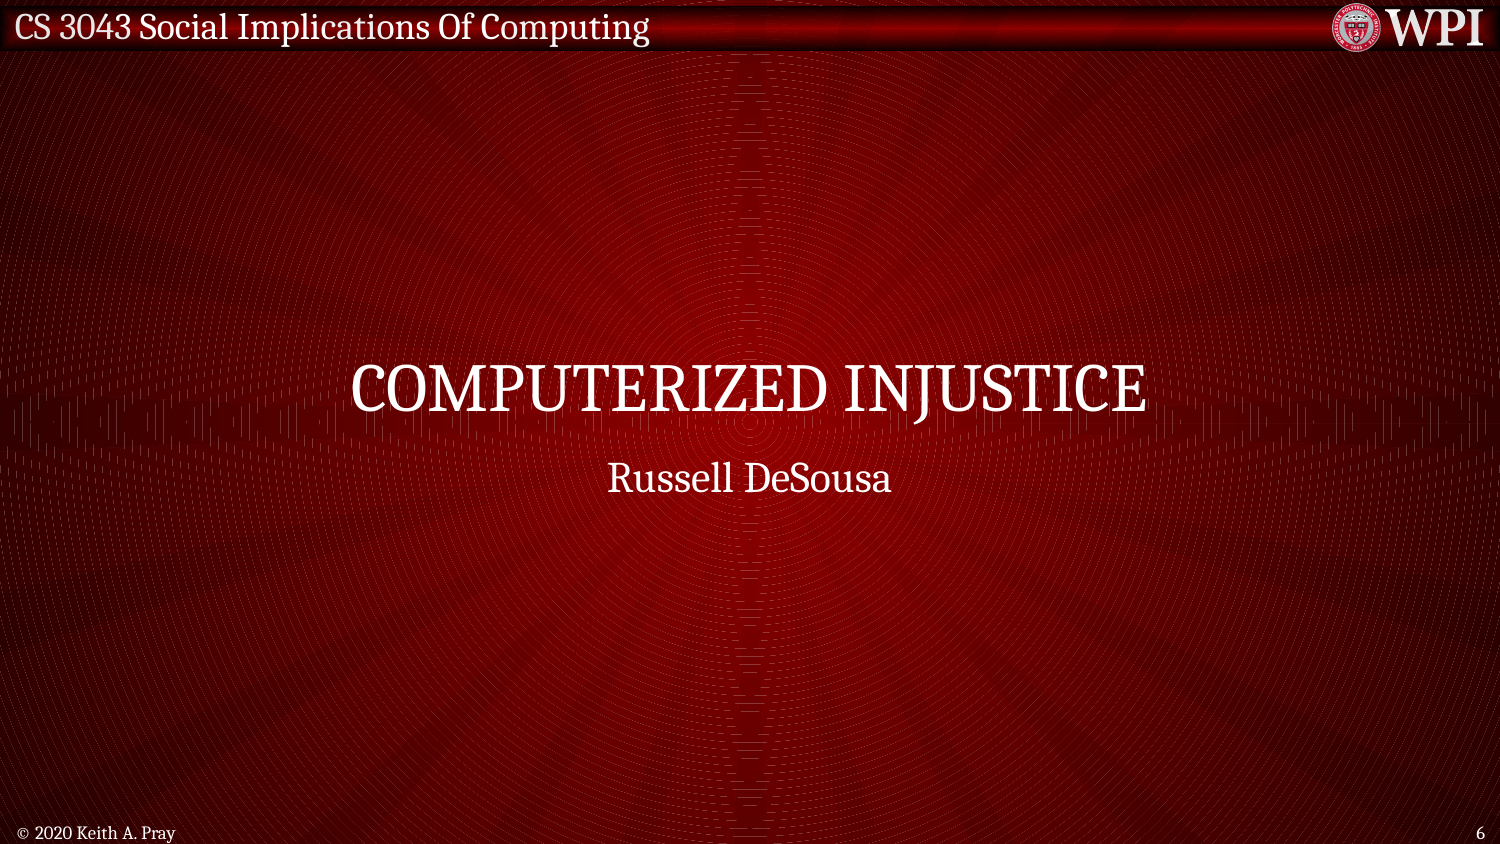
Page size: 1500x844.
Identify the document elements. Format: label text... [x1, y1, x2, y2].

footer © 2020 Keith A. Pray [0, 819, 913, 844]
slide_number 6 [1397, 819, 1500, 844]
title Computerized injustice [150, 187, 1350, 433]
list Russell DeSousa [150, 446, 1350, 572]
picture [1332, 3, 1483, 52]
